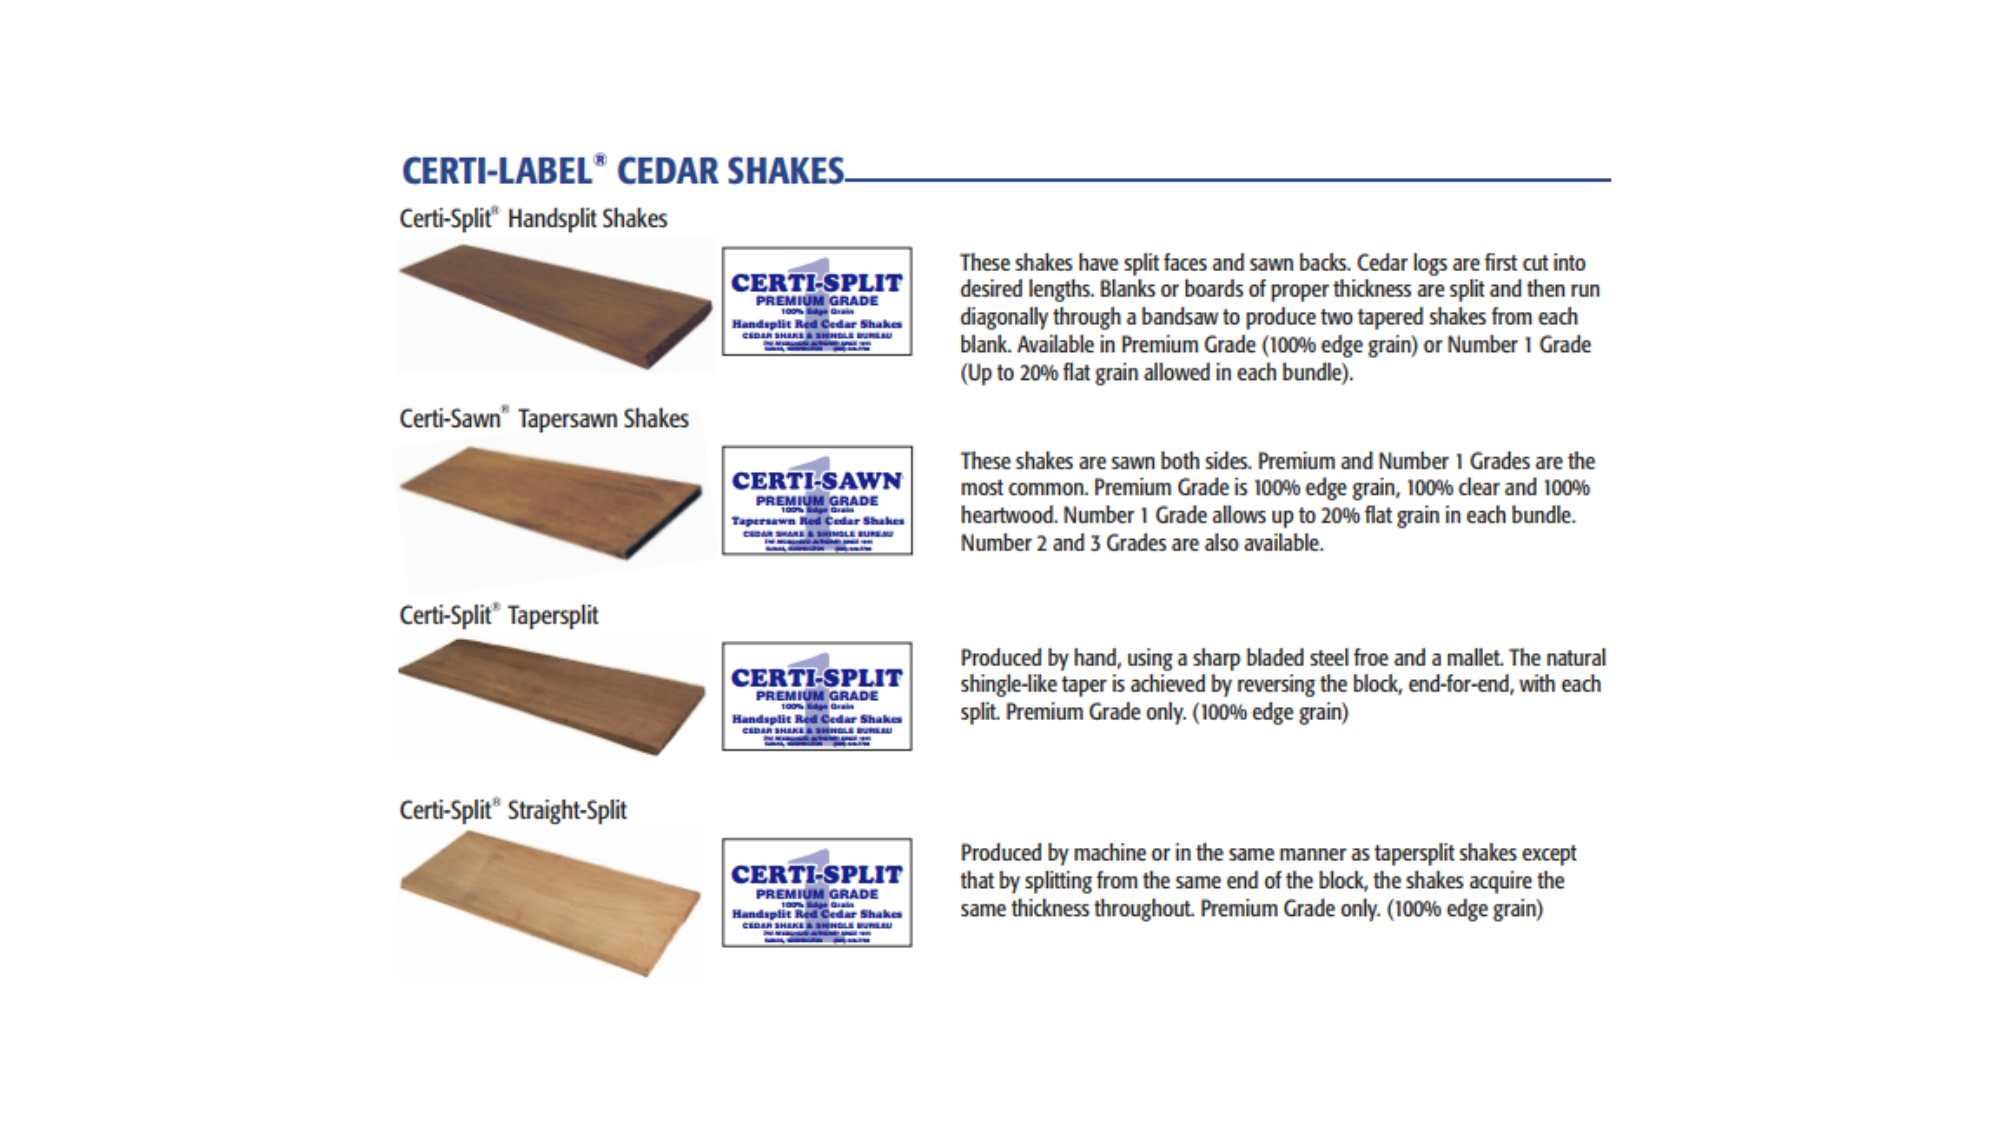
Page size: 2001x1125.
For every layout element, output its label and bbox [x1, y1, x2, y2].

picture [338, 137, 1662, 988]
